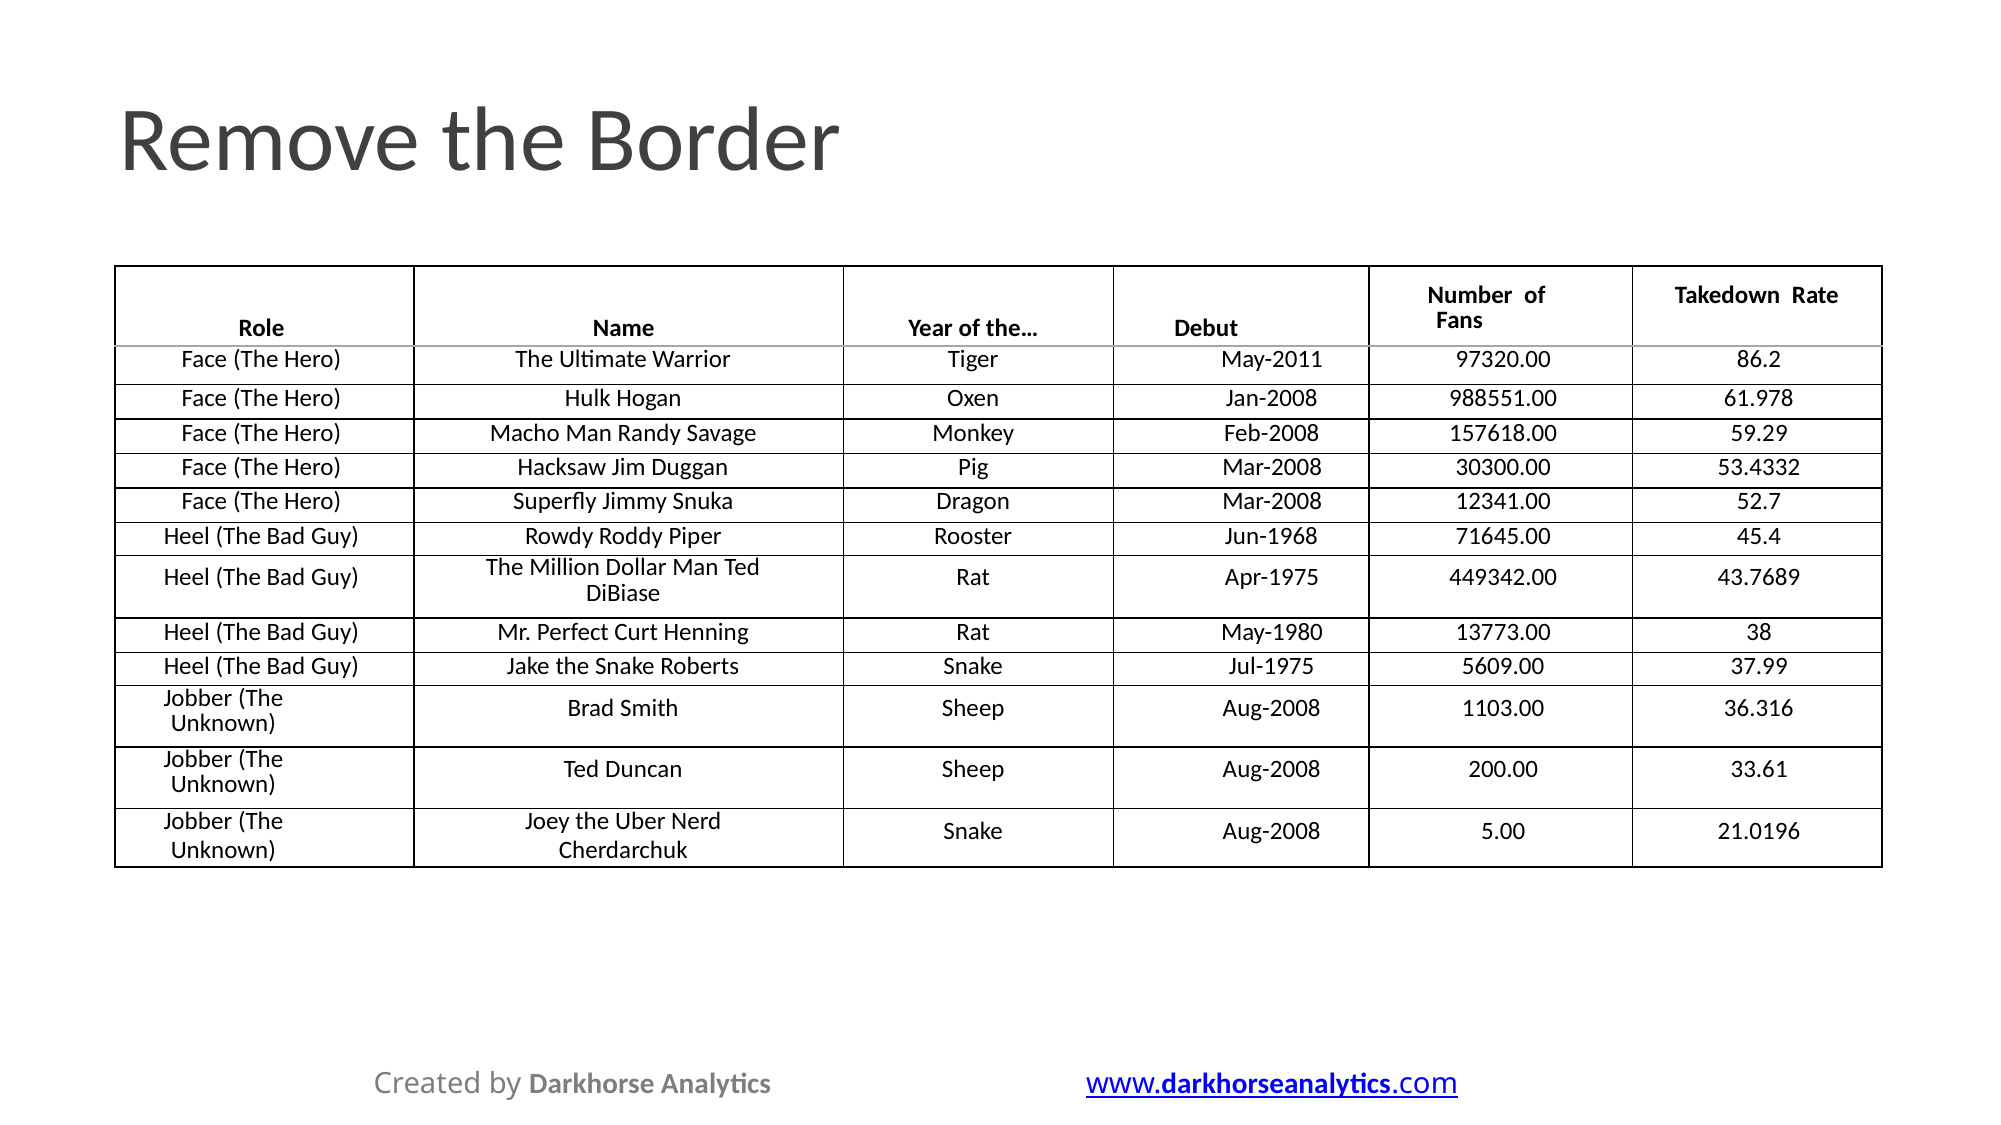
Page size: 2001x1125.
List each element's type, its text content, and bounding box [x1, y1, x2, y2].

table_header Name [415, 267, 843, 345]
table_header Debut [1114, 267, 1368, 345]
title Remove the Border [117, 76, 1188, 191]
table_cell 36.316 [1633, 686, 1881, 746]
table_cell Snake [844, 809, 1113, 866]
table_header Takedown Rate [1633, 267, 1881, 345]
table_cell Macho Man Randy Savage [415, 420, 843, 453]
table_cell Heel (The Bad Guy) [116, 653, 413, 685]
table_cell The Ultimate Warrior [415, 347, 843, 384]
table_cell 38 [1633, 619, 1881, 652]
table_cell Heel (The Bad Guy) [116, 619, 413, 652]
table_cell Jan-2008 [1114, 385, 1368, 418]
table_cell 33.61 [1633, 748, 1881, 808]
table_cell 200.00 [1370, 748, 1632, 808]
table_cell 37.99 [1633, 653, 1881, 685]
table_cell Rooster [844, 523, 1113, 555]
table_cell Superfly Jimmy Snuka [415, 489, 843, 522]
table_cell Aug-2008 [1114, 686, 1368, 746]
table_cell Jobber (The Unknown) [116, 748, 413, 808]
table_cell Mar-2008 [1114, 489, 1368, 522]
table_cell Snake [844, 653, 1113, 685]
table_header Year of the… [844, 267, 1113, 345]
table_cell Heel (The Bad Guy) [116, 556, 413, 617]
table_cell Hulk Hogan [415, 385, 843, 418]
table_cell Dragon [844, 489, 1113, 522]
table_cell Apr-1975 [1114, 556, 1368, 617]
table_cell Sheep [844, 748, 1113, 808]
table_cell Jul-1975 [1114, 653, 1368, 685]
table_cell 988551.00 [1370, 385, 1632, 418]
table_cell 30300.00 [1370, 454, 1632, 487]
text_box www.darkhorseanalytics.com [1084, 1060, 1509, 1105]
footer Created by Darkhorse Analytics [371, 1060, 820, 1105]
table_cell Heel (The Bad Guy) [116, 523, 413, 555]
table_cell Face (The Hero) [116, 454, 413, 487]
table_cell May-2011 [1114, 347, 1368, 384]
table_cell Jobber (The Unknown) [116, 809, 413, 866]
table_cell 52.7 [1633, 489, 1881, 522]
table_cell Jake the Snake Roberts [415, 653, 843, 685]
table_cell Jun-1968 [1114, 523, 1368, 555]
table_header Role [116, 267, 413, 345]
table_cell 5.00 [1370, 809, 1632, 866]
table_cell Mar-2008 [1114, 454, 1368, 487]
table_cell Feb-2008 [1114, 420, 1368, 453]
table_cell 1103.00 [1370, 686, 1632, 746]
table_cell Aug-2008 [1114, 809, 1368, 866]
table_cell 12341.00 [1370, 489, 1632, 522]
table_cell 157618.00 [1370, 420, 1632, 453]
table_cell Rat [844, 619, 1113, 652]
table_cell Rat [844, 556, 1113, 617]
table_cell Rowdy Roddy Piper [415, 523, 843, 555]
table_cell 71645.00 [1370, 523, 1632, 555]
table_cell Joey the Uber Nerd Cherdarchuk [415, 809, 843, 866]
table_cell Monkey [844, 420, 1113, 453]
table_cell Mr. Perfect Curt Henning [415, 619, 843, 652]
table_cell 43.7689 [1633, 556, 1881, 617]
table_cell Brad Smith [415, 686, 843, 746]
table_cell Aug-2008 [1114, 748, 1368, 808]
table_cell Tiger [844, 347, 1113, 384]
table_cell 61.978 [1633, 385, 1881, 418]
table_cell Oxen [844, 385, 1113, 418]
table_cell 97320.00 [1370, 347, 1632, 384]
table_cell Face (The Hero) [116, 489, 413, 522]
table_cell 21.0196 [1633, 809, 1881, 866]
table_cell Hacksaw Jim Duggan [415, 454, 843, 487]
table_cell Ted Duncan [415, 748, 843, 808]
table_cell Sheep [844, 686, 1113, 746]
table_cell 5609.00 [1370, 653, 1632, 685]
table_cell Face (The Hero) [116, 347, 413, 384]
table_header Number of Fans [1370, 267, 1632, 345]
table_cell 45.4 [1633, 523, 1881, 555]
table_cell Face (The Hero) [116, 385, 413, 418]
table_cell Face (The Hero) [116, 420, 413, 453]
table_cell 13773.00 [1370, 619, 1632, 652]
table_cell 59.29 [1633, 420, 1881, 453]
table_cell Jobber (The Unknown) [116, 686, 413, 746]
table_cell 53.4332 [1633, 454, 1881, 487]
table_cell 86.2 [1633, 347, 1881, 384]
table_cell Pig [844, 454, 1113, 487]
table_cell The Million Dollar Man Ted DiBiase [415, 556, 843, 617]
table_cell 449342.00 [1370, 556, 1632, 617]
table_cell May-1980 [1114, 619, 1368, 652]
